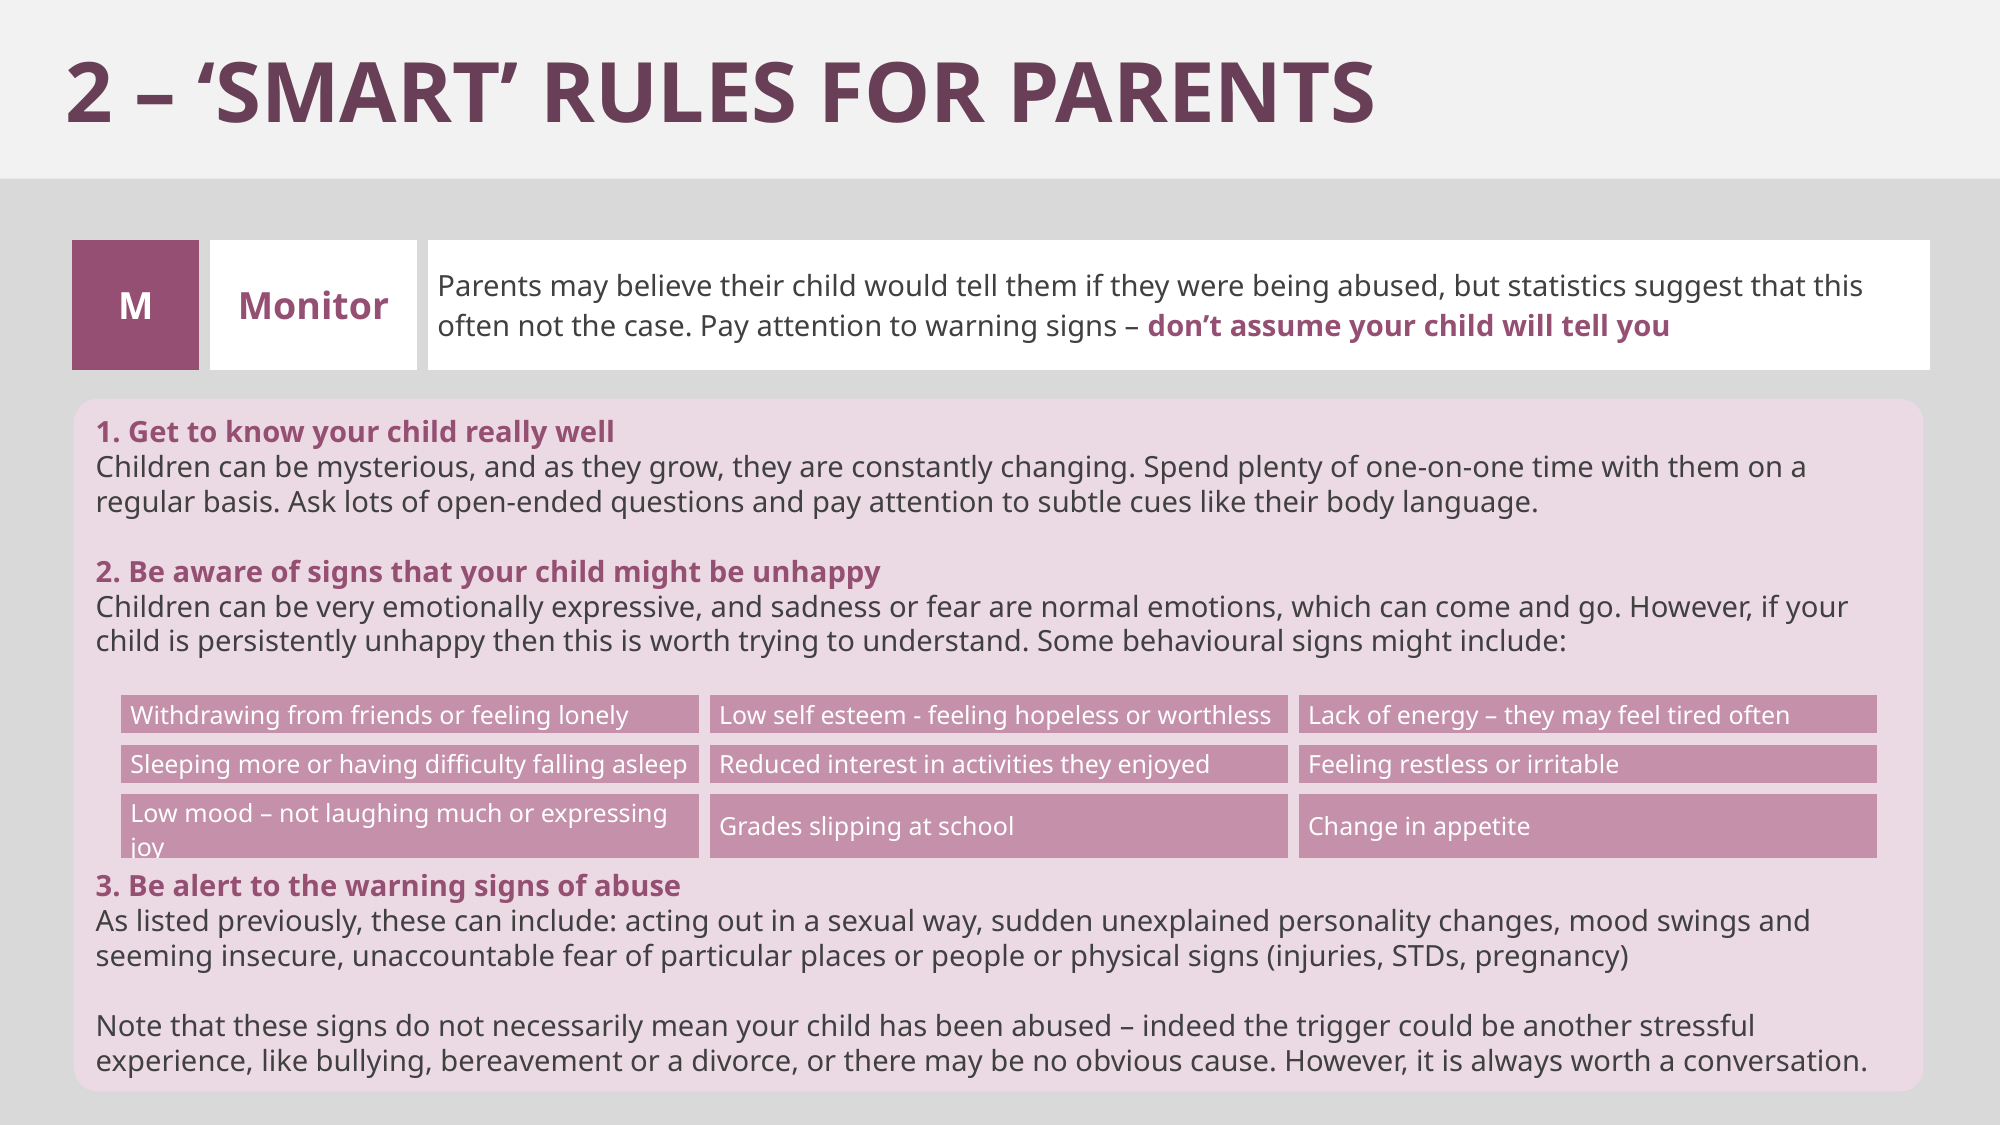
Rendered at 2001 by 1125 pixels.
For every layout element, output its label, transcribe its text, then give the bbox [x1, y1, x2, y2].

table_header M [72, 240, 199, 370]
table_cell Low mood – not laughing much or expressing joy [121, 794, 699, 858]
table_header Parents may believe their child would tell them if they were being abused, but statistics suggest that this often not the case. Pay attention to warning signs – don’t assume your child will tell you [428, 240, 1930, 370]
table_header Low self esteem - feeling hopeless or worthless [710, 695, 1288, 733]
table_cell Change in appetite [1299, 794, 1877, 858]
text_box 2 – ‘SMART’ RULES FOR PARENTS [0, 0, 2000, 180]
table_header Monitor [210, 240, 417, 370]
table_cell Grades slipping at school [710, 794, 1288, 858]
table_header Lack of energy – they may feel tired often [1299, 695, 1877, 733]
text_box 1. Get to know your child really well Children can be mysterious, and as they grow, they are constantly changing. Spend plenty of one-on-one time with them on a regular basis. Ask lots of open-ended questions and pay attention to subtle cues like their body language. 2. Be aware of signs that your child might be unhappy Children can be very emotionally expressive, and sadness or fear are normal emotions, which can come and go. However, if your child is persistently unhappy then this is worth trying to understand. Some behavioural signs might include: 3. Be alert to the warning signs of abuse As listed previously, these can include: acting out in a sexual way, sudden unexplained personality changes, mood swings and seeming insecure, unaccountable fear of particular places or people or physical signs (injuries, STDs, pregnancy) Note that these signs do not necessarily mean your child has been abused – indeed the trigger could be another stressful experience, like bullying, bereavement or a divorce, or there may be no obvious cause. However, it is always worth a conversation. [73, 398, 1924, 1092]
table_cell Sleeping more or having difficulty falling asleep [121, 745, 699, 783]
table_header Withdrawing from friends or feeling lonely [121, 695, 699, 733]
table_cell Feeling restless or irritable [1299, 745, 1877, 783]
table_cell Reduced interest in activities they enjoyed [710, 745, 1288, 783]
